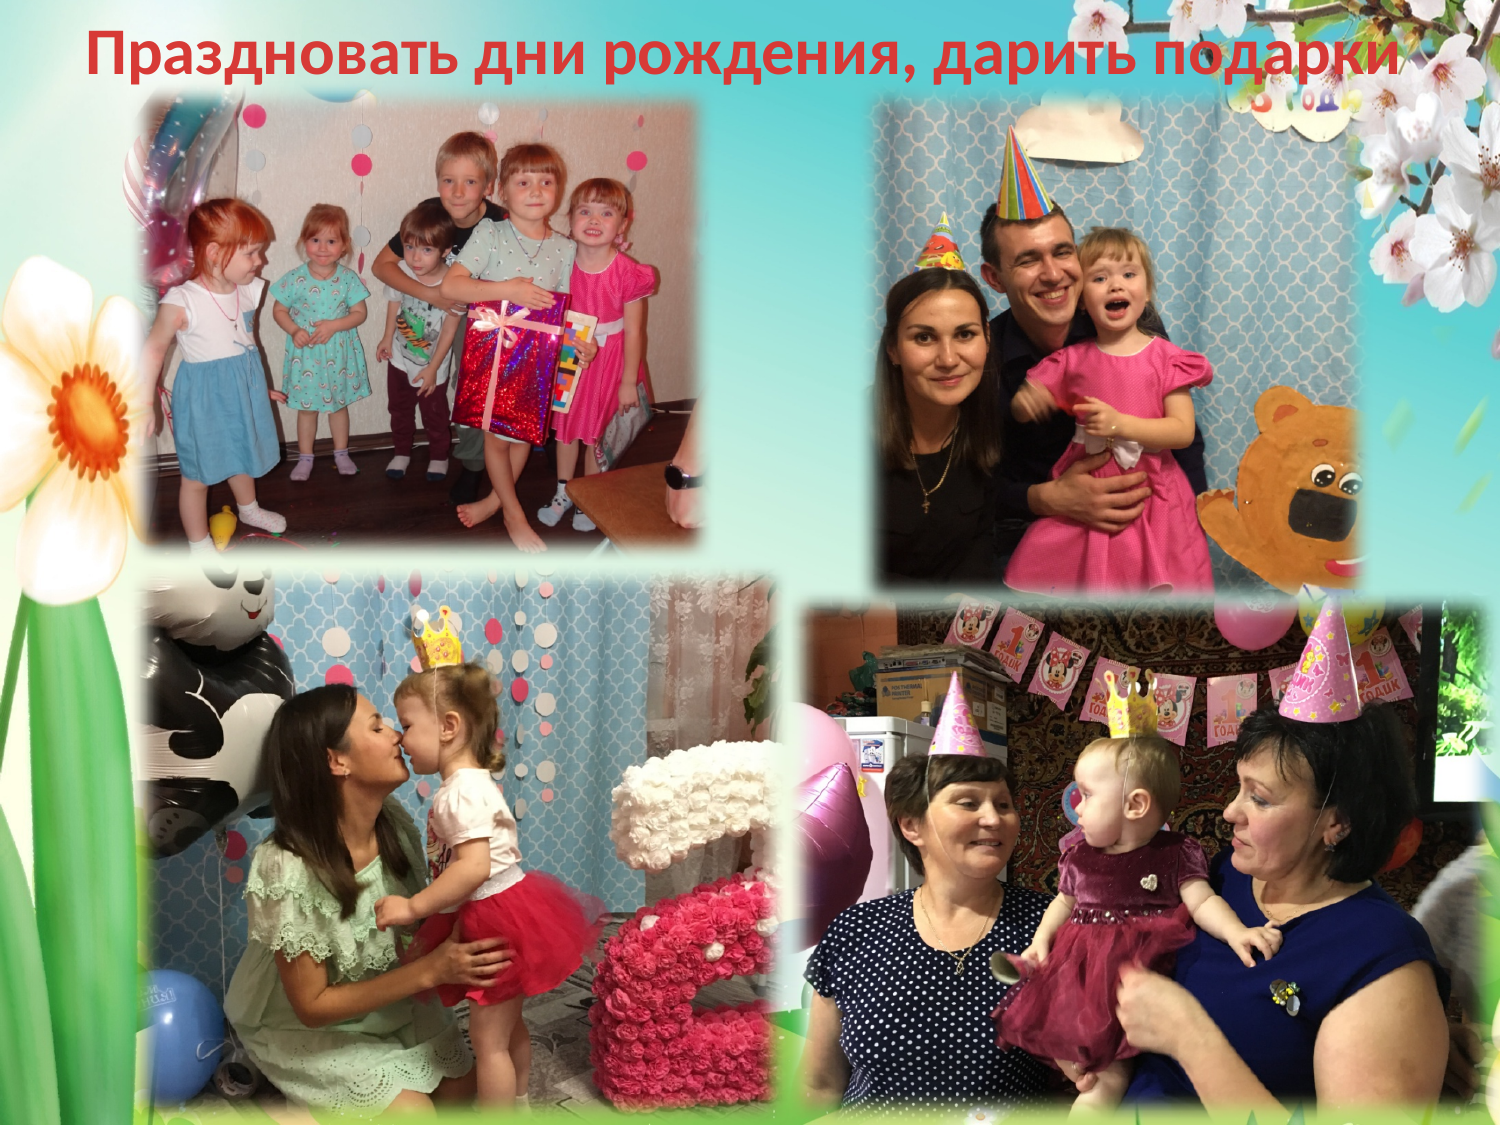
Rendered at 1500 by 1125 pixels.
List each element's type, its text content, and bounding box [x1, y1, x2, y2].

text_box Праздновать дни рождения, дарить подарки [23, 0, 1465, 95]
picture [0, 0, 1500, 1125]
